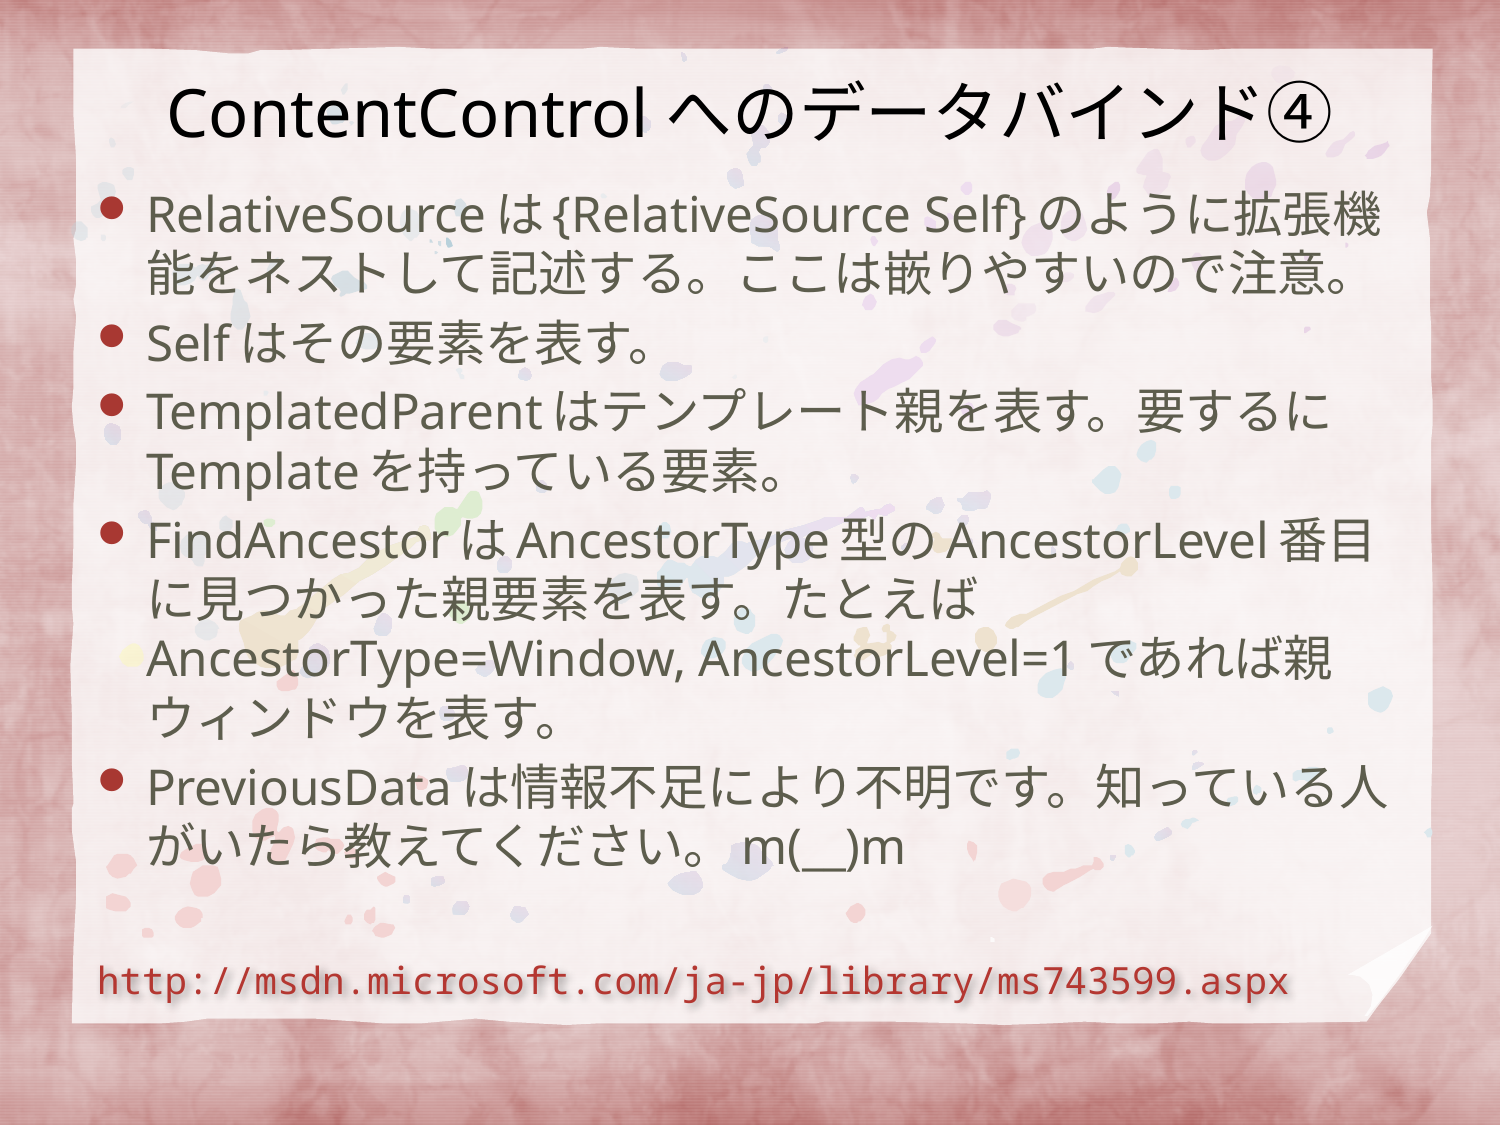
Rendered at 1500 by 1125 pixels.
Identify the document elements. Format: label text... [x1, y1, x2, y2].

list RelativeSourceは{RelativeSource Self}のように拡張機能をネストして記述する。ここは嵌りやすいので注意。 Selfはその要素を表す。 TemplatedParentはテンプレート親を表す。要するにTemplateを持っている要素。 FindAncestorはAncestorType型のAncestorLevel番目に見つかった親要素を表す。たとえばAncestorType=Window, AncestorLevel=1であれば親ウィンドウを表す。 PreviousDataは情報不足により不明です。知っている人がいたら教えてください。m(__)m [81, 175, 1419, 927]
title ContentControlへのデータバインド④ [81, 58, 1419, 165]
list http://msdn.microsoft.com/ja-jp/library/ms743599.aspx [82, 949, 1337, 1010]
